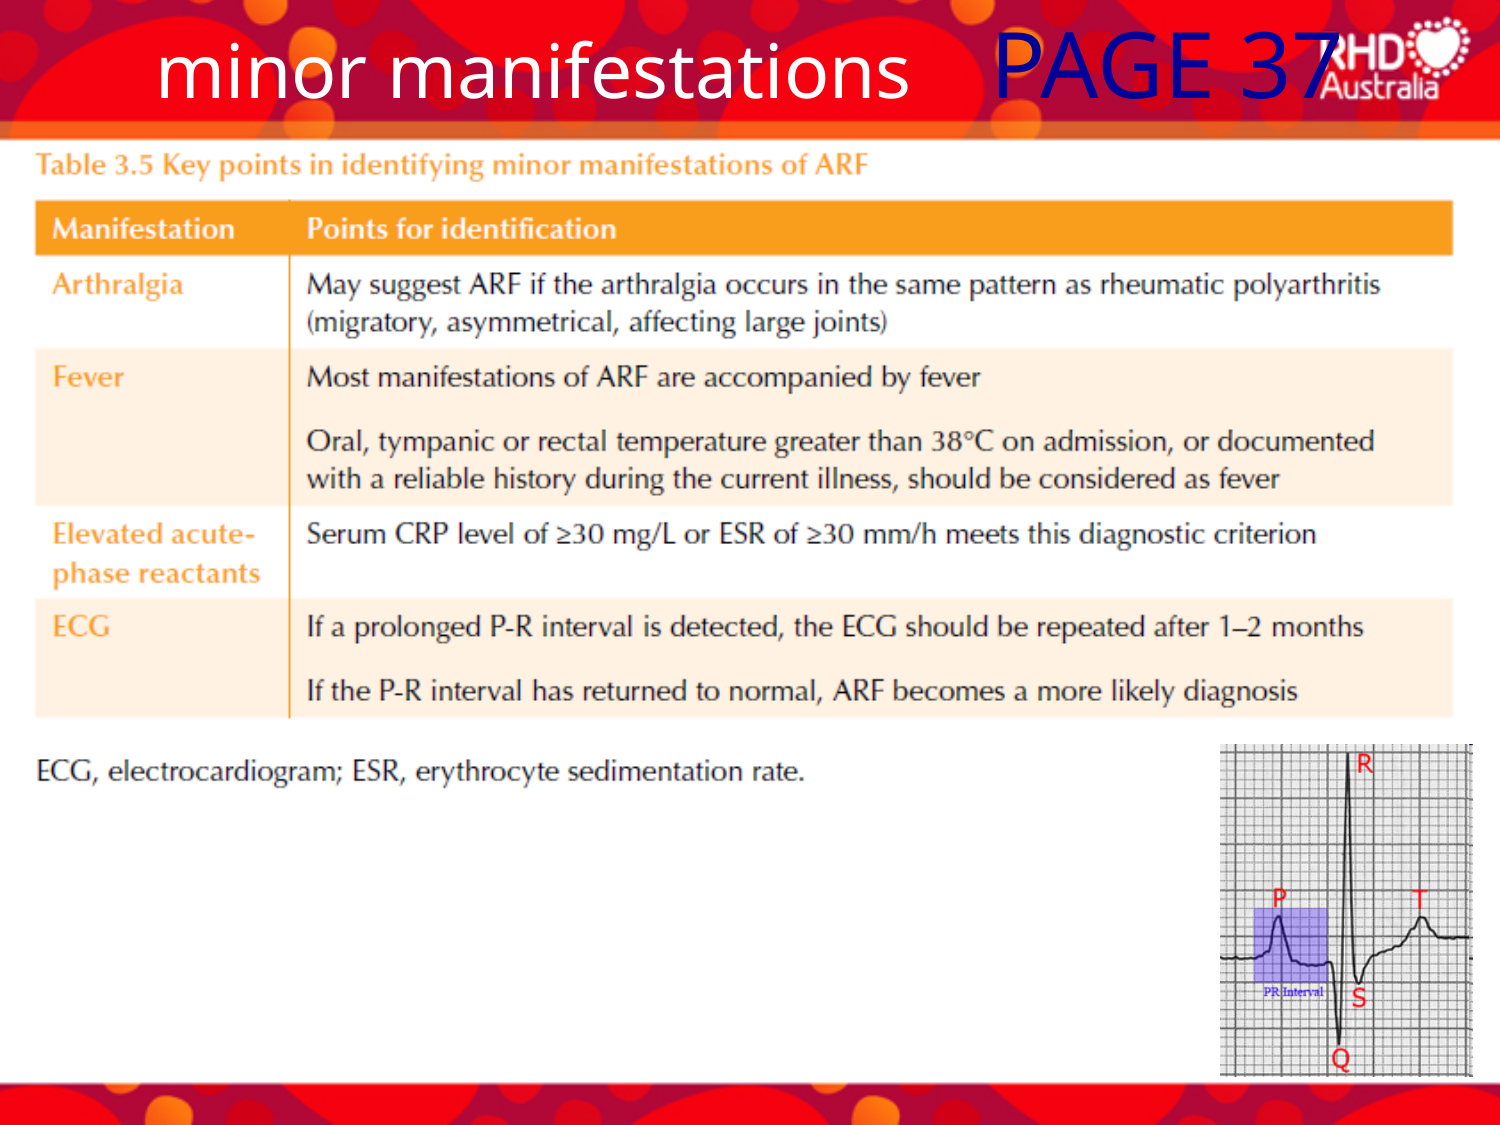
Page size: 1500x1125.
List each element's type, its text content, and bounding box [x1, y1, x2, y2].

picture [0, 118, 1500, 1125]
text_box minor manifestations PAGE 37 [0, 0, 1500, 118]
